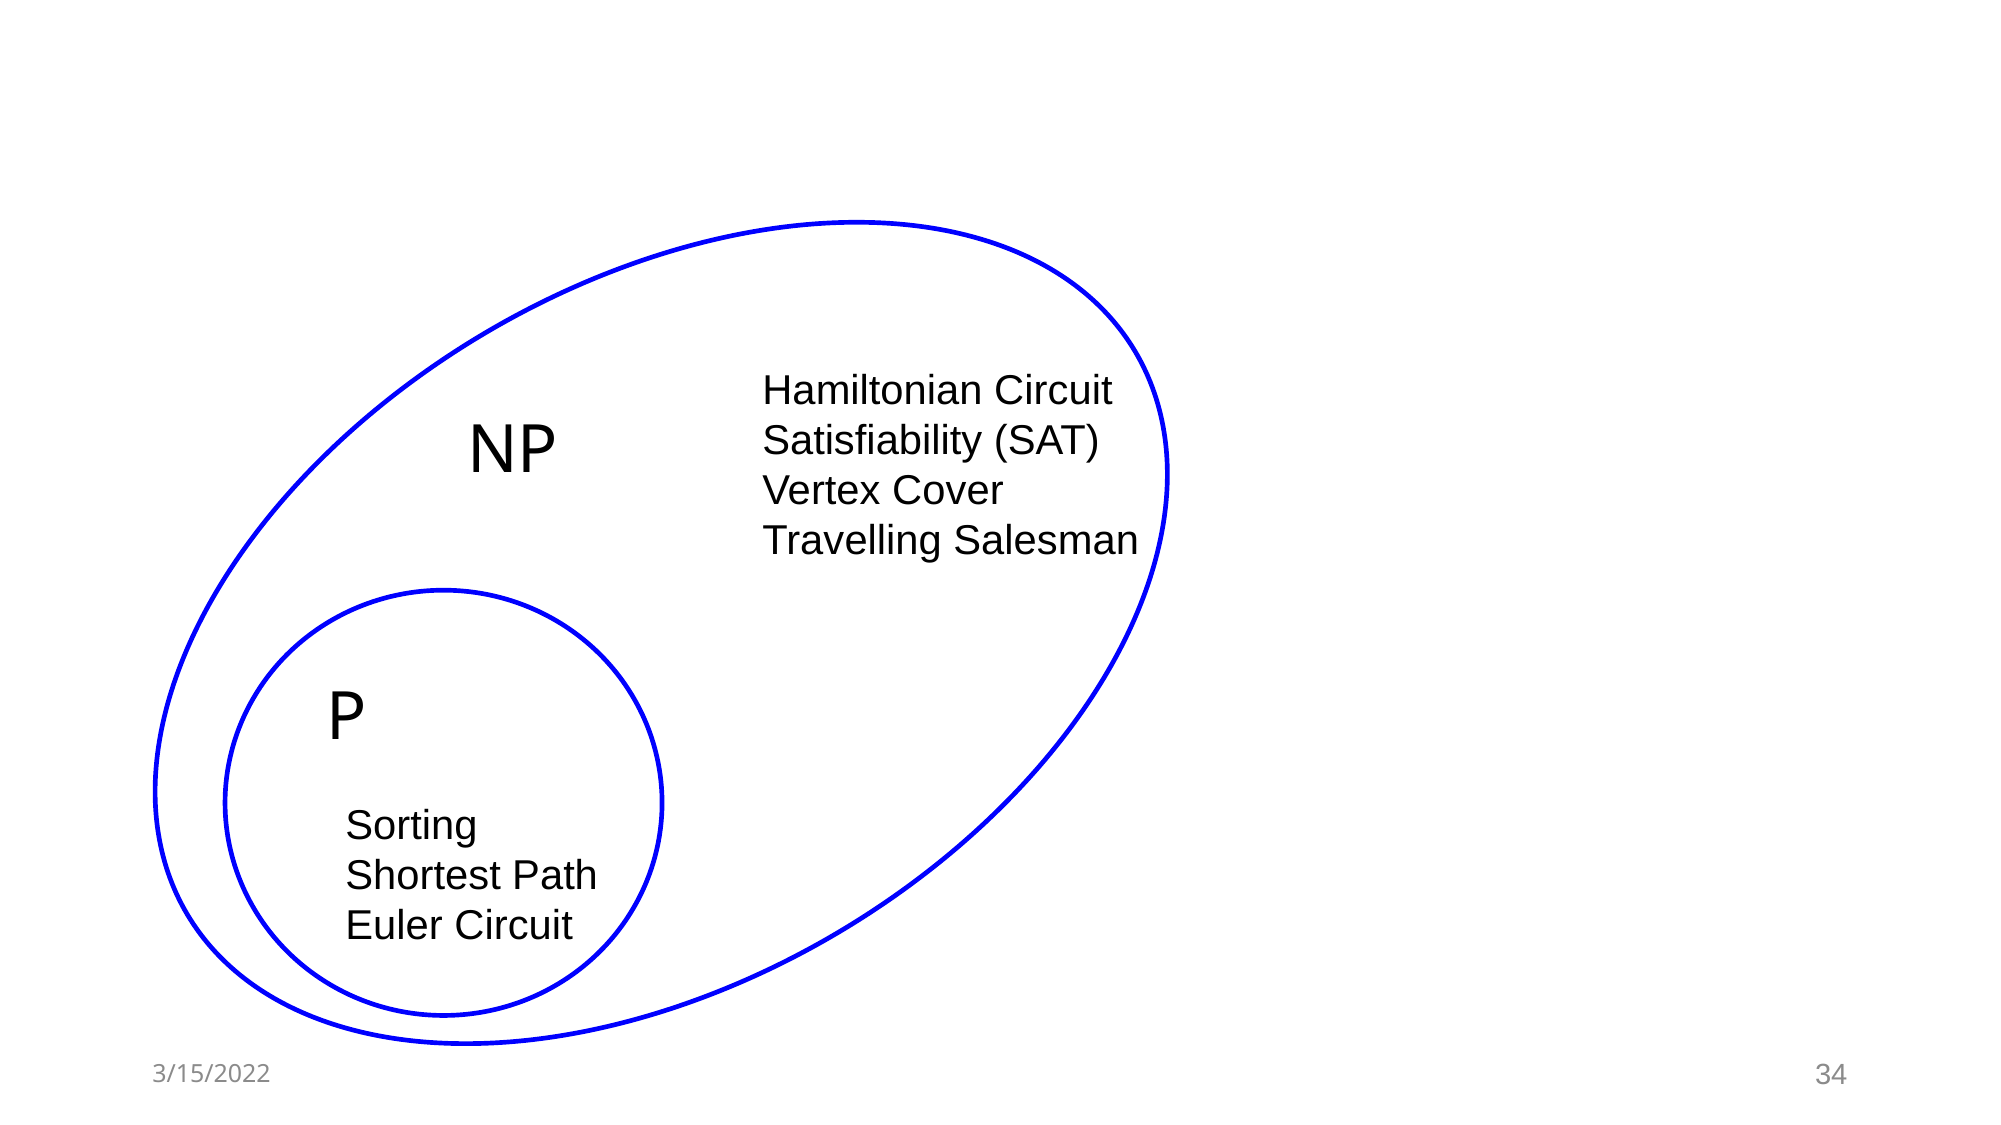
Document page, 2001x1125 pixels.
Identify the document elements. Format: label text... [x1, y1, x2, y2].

text_box [155, 222, 1168, 1042]
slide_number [137, 1042, 588, 1103]
text_box NP [452, 398, 574, 493]
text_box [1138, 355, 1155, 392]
slide_number 34 [1412, 1042, 1863, 1103]
